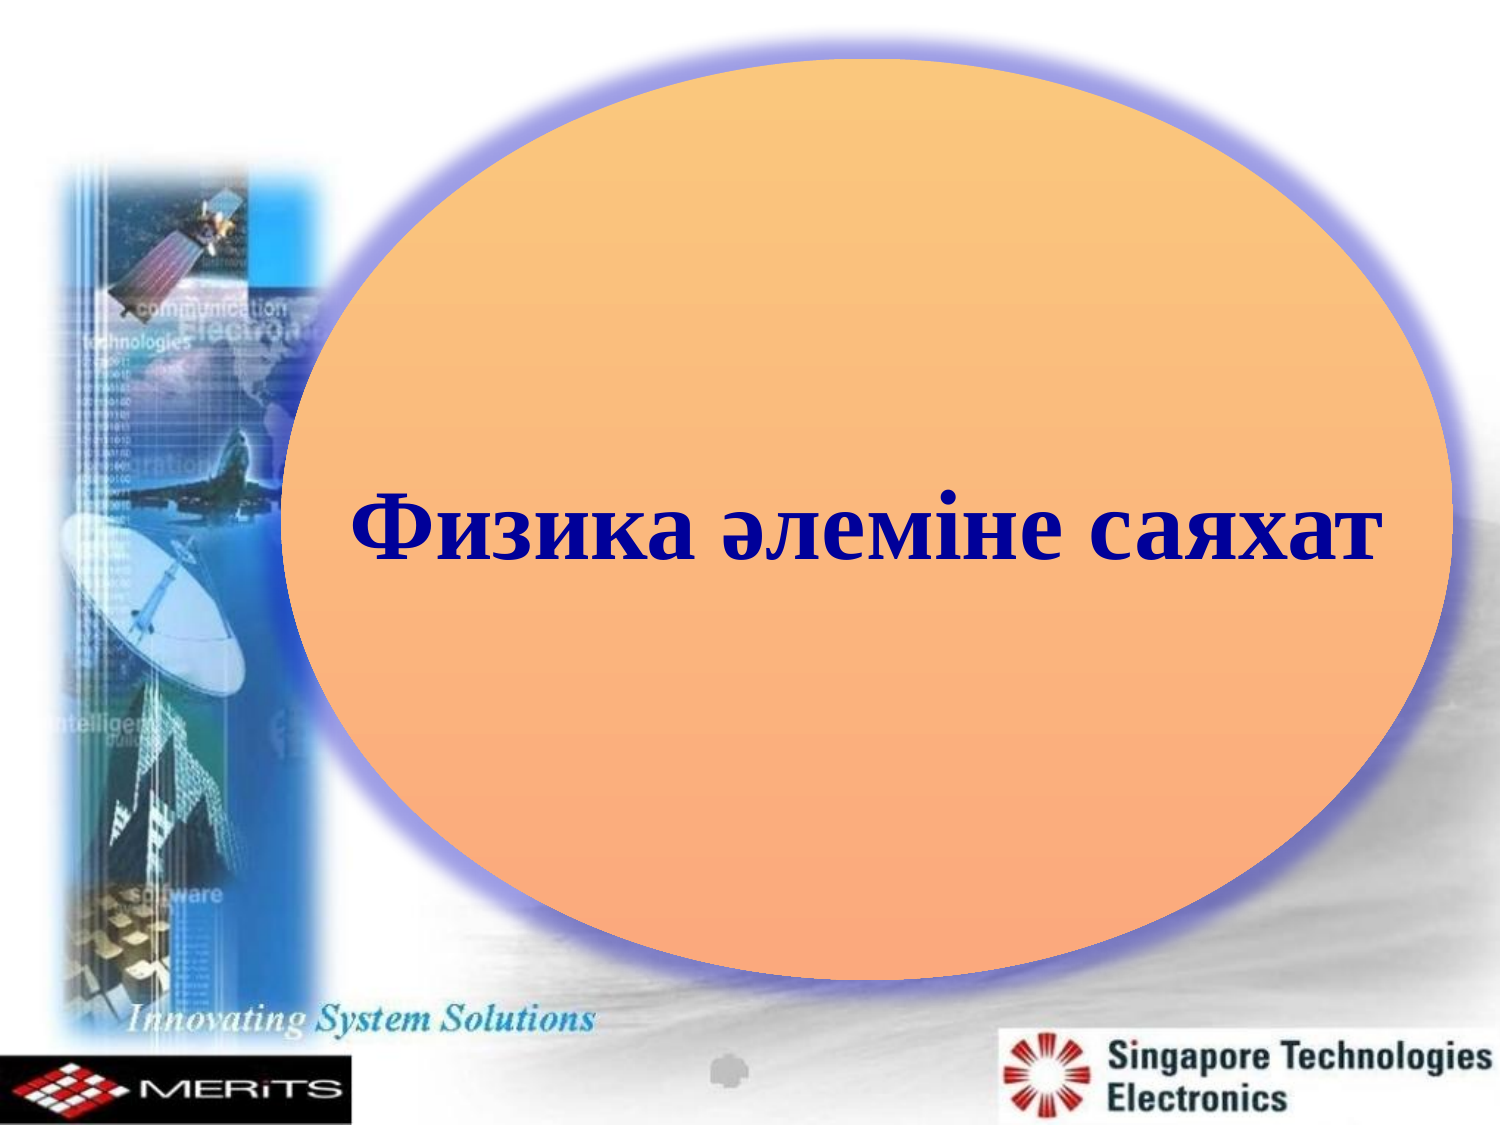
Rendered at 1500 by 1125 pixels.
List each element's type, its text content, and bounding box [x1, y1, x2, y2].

picture [0, 0, 1500, 1125]
text_box Физика әлеміне саяхат [281, 58, 1454, 980]
